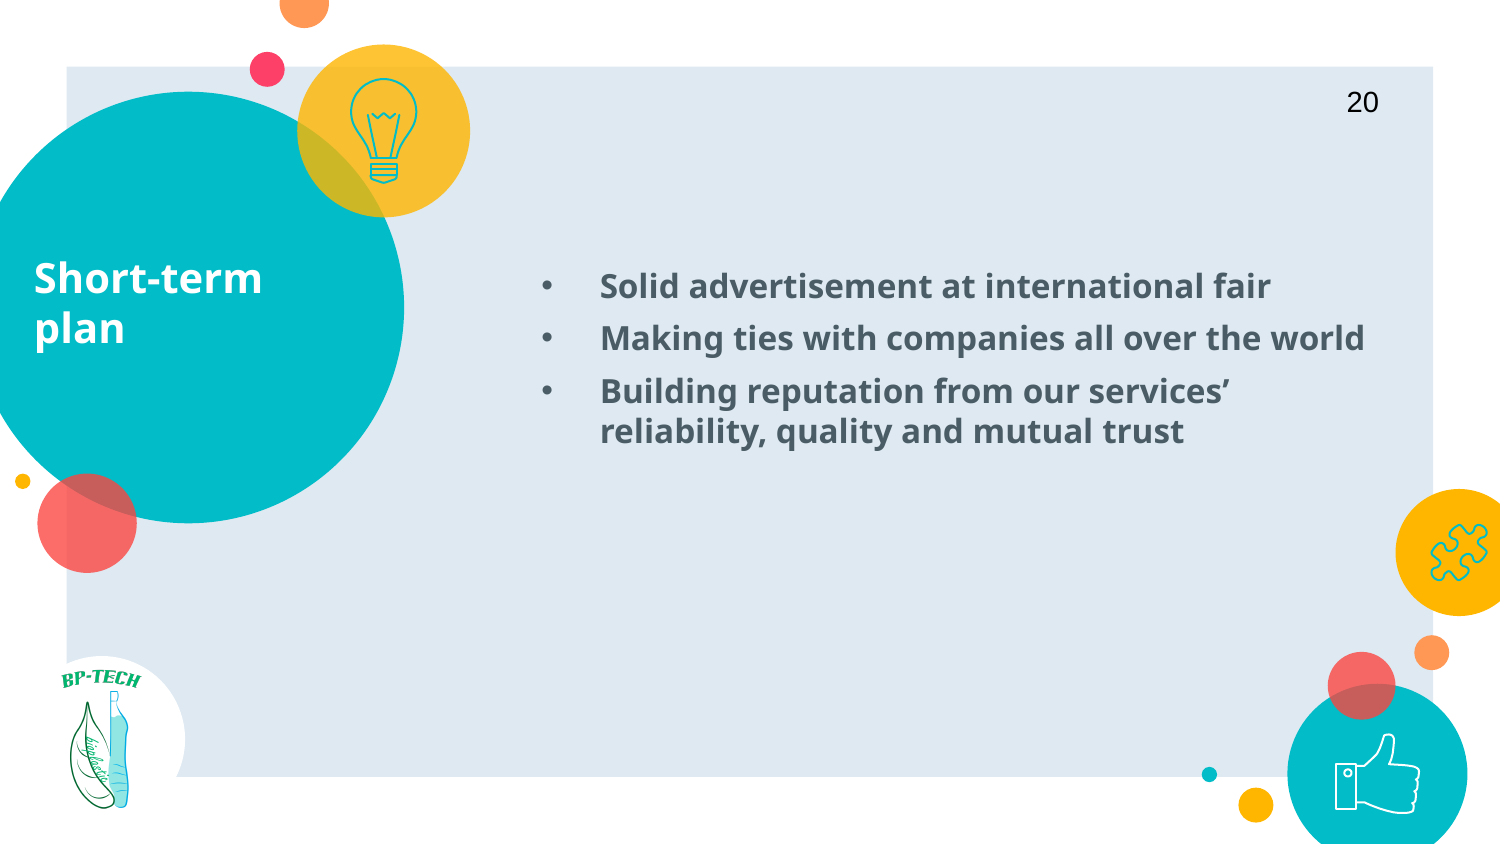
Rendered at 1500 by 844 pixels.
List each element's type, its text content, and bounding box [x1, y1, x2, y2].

title Short-term plan [18, 86, 371, 518]
slide_number 20 [1331, 68, 1422, 134]
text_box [17, 657, 184, 821]
list Solid advertisement at international fair Making ties with companies all over the world Building reputation from our services’ reliability, quality and mutual trust [509, 249, 1422, 786]
